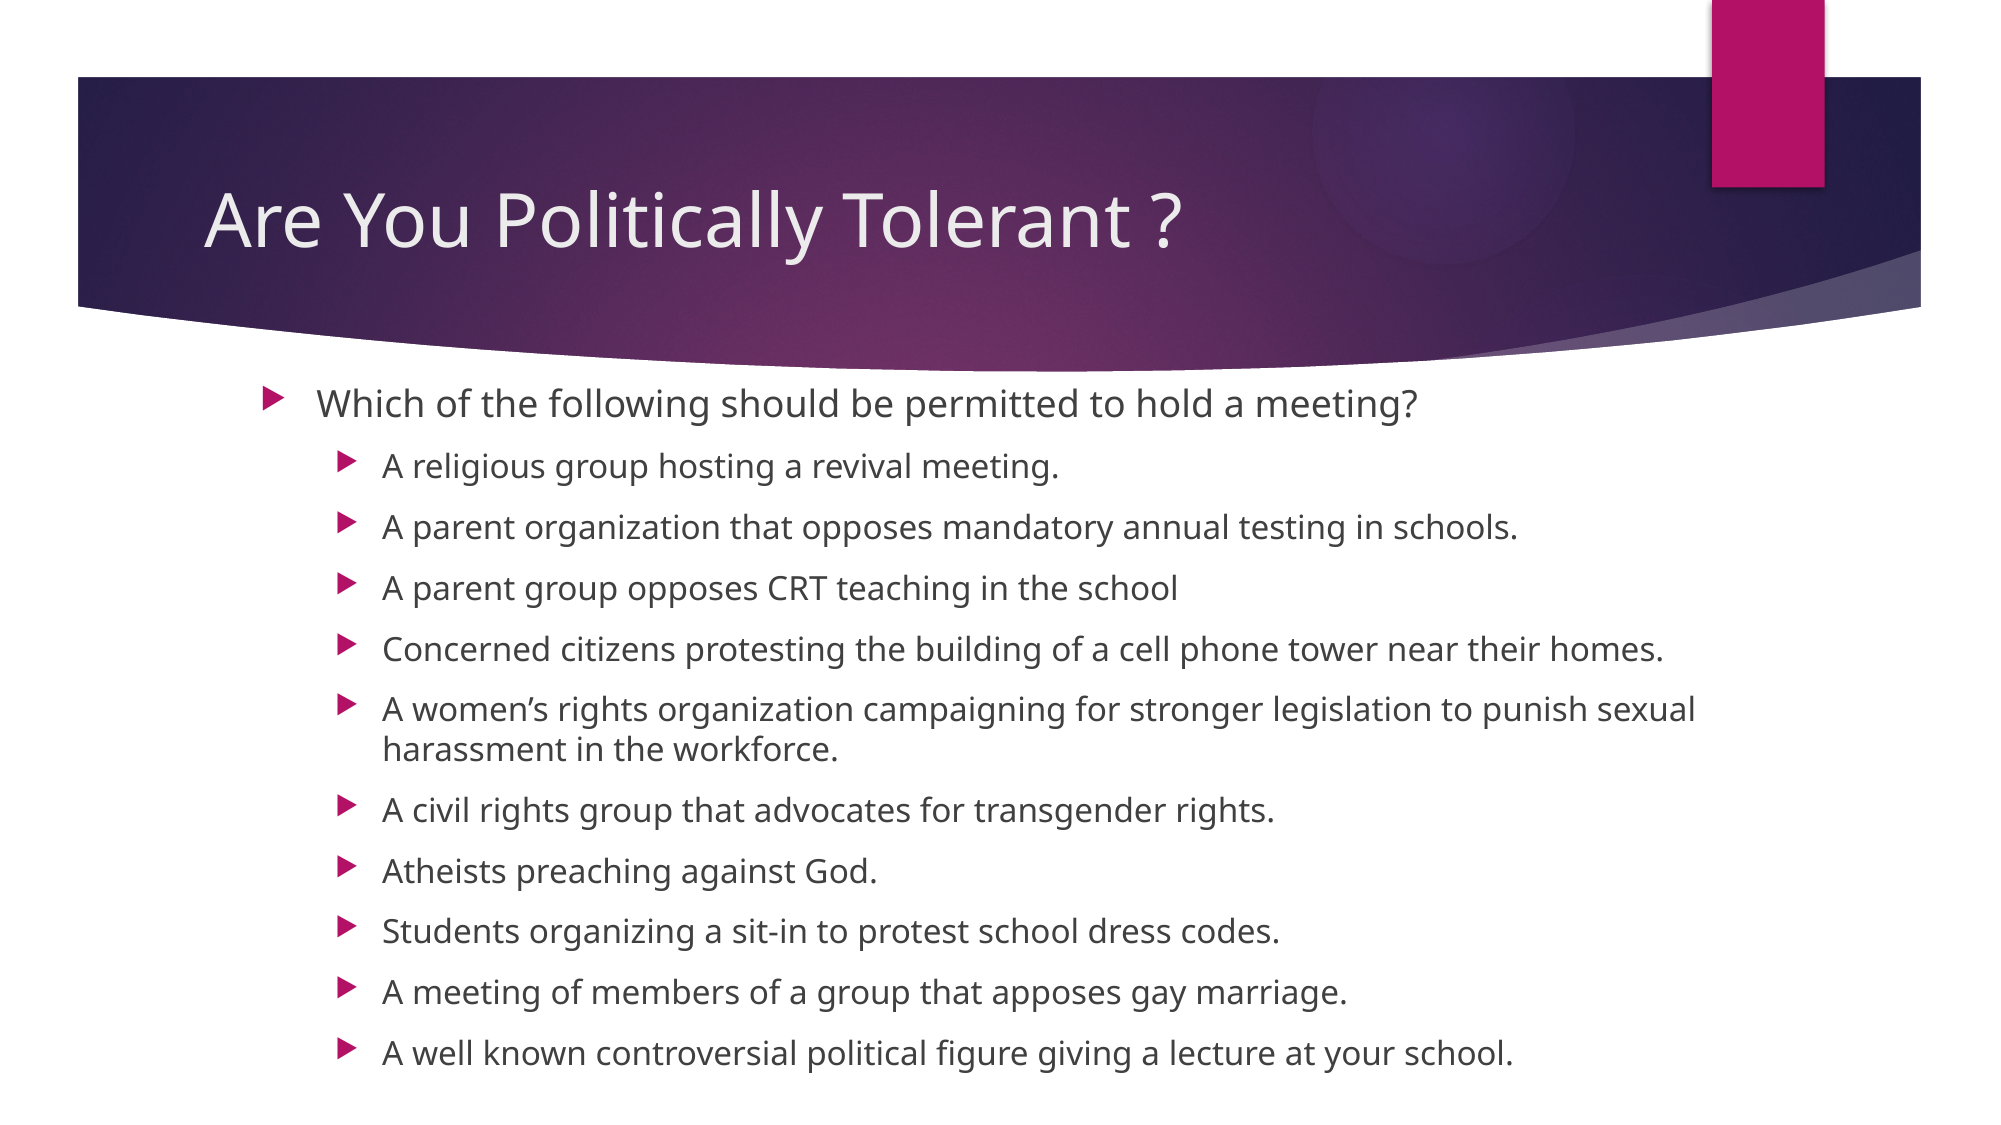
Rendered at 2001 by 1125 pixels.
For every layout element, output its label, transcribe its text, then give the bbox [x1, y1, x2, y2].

title Are You Politically Tolerant ? [189, 159, 1627, 276]
list Which of the following should be permitted to hold a meeting? A religious group hosting a revival meeting. A parent organization that opposes mandatory annual testing in schools. A parent group opposes CRT teaching in the school Concerned citizens protesting the building of a cell phone tower near their homes. A women’s rights organization campaigning for stronger legislation to punish sexual harassment in the workforce. A civil rights group that advocates for transgender rights. Atheists preaching against God. Students organizing a sit-in to protest school dress codes. A meeting of members of a group that apposes gay marriage. A well known controversial political figure giving a lecture at your school. [245, 372, 1783, 1085]
